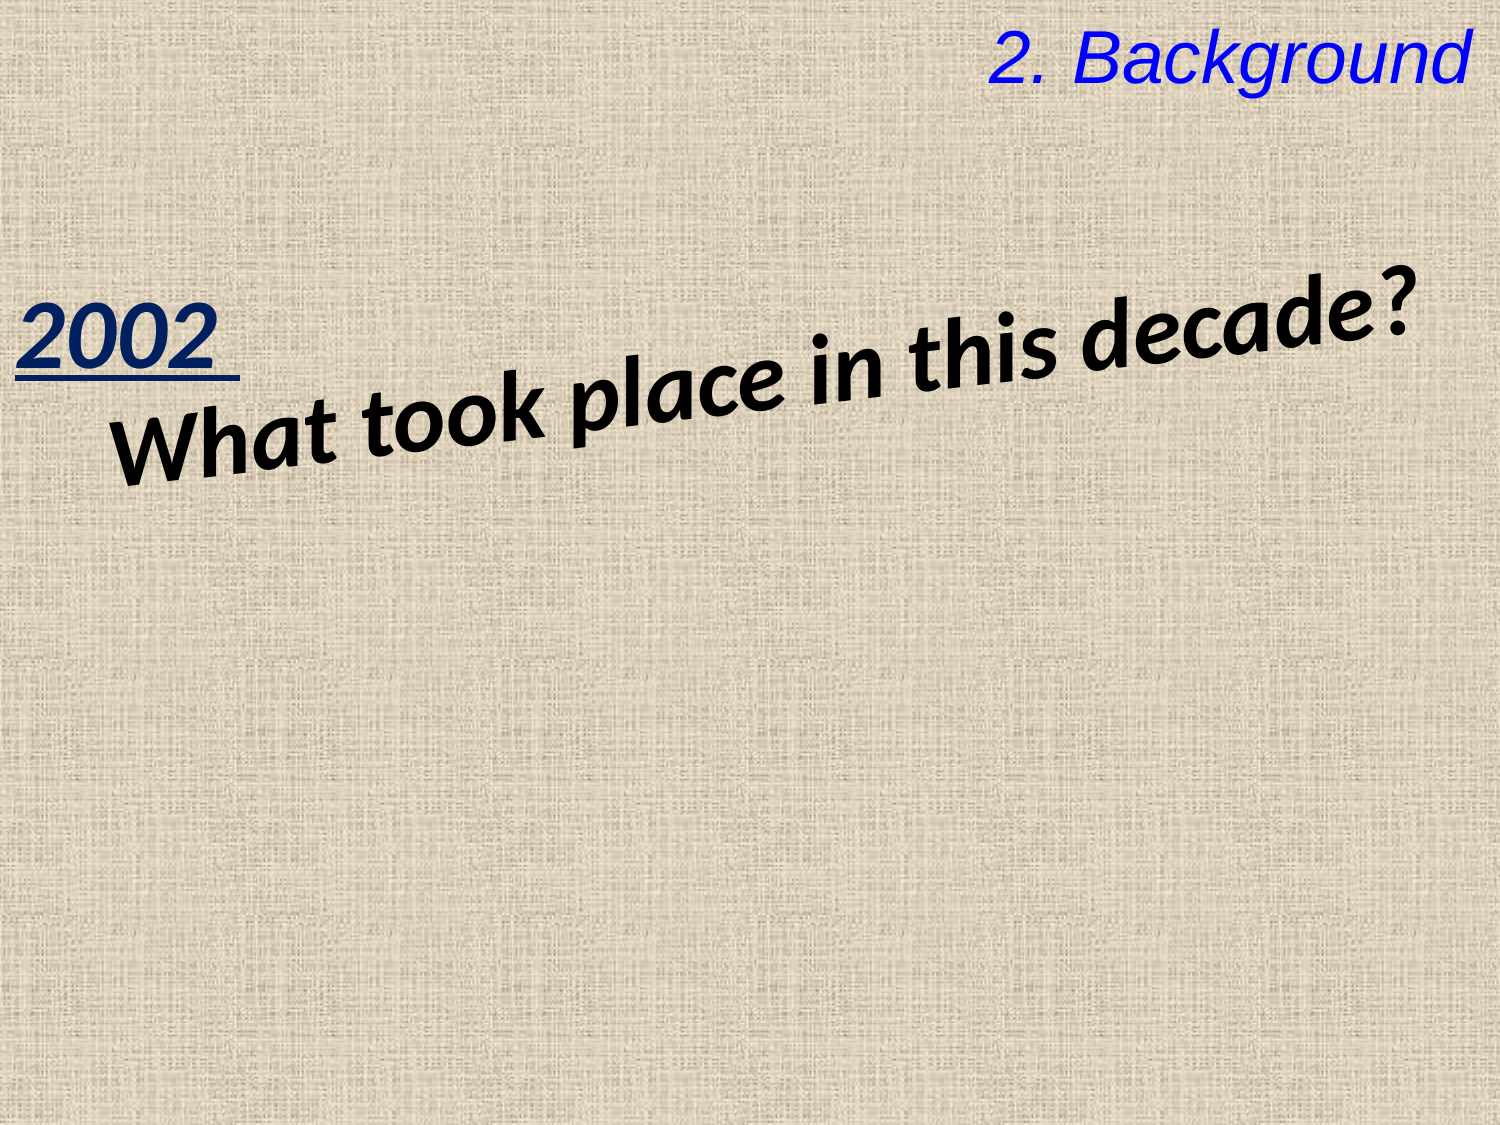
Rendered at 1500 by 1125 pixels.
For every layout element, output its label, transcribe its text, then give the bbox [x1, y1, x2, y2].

text_box 2. Background [974, 1, 1500, 107]
picture [0, 0, 1500, 1125]
text_box What took place in this decade? [308, 219, 1458, 493]
text_box 2002 [0, 261, 308, 1116]
